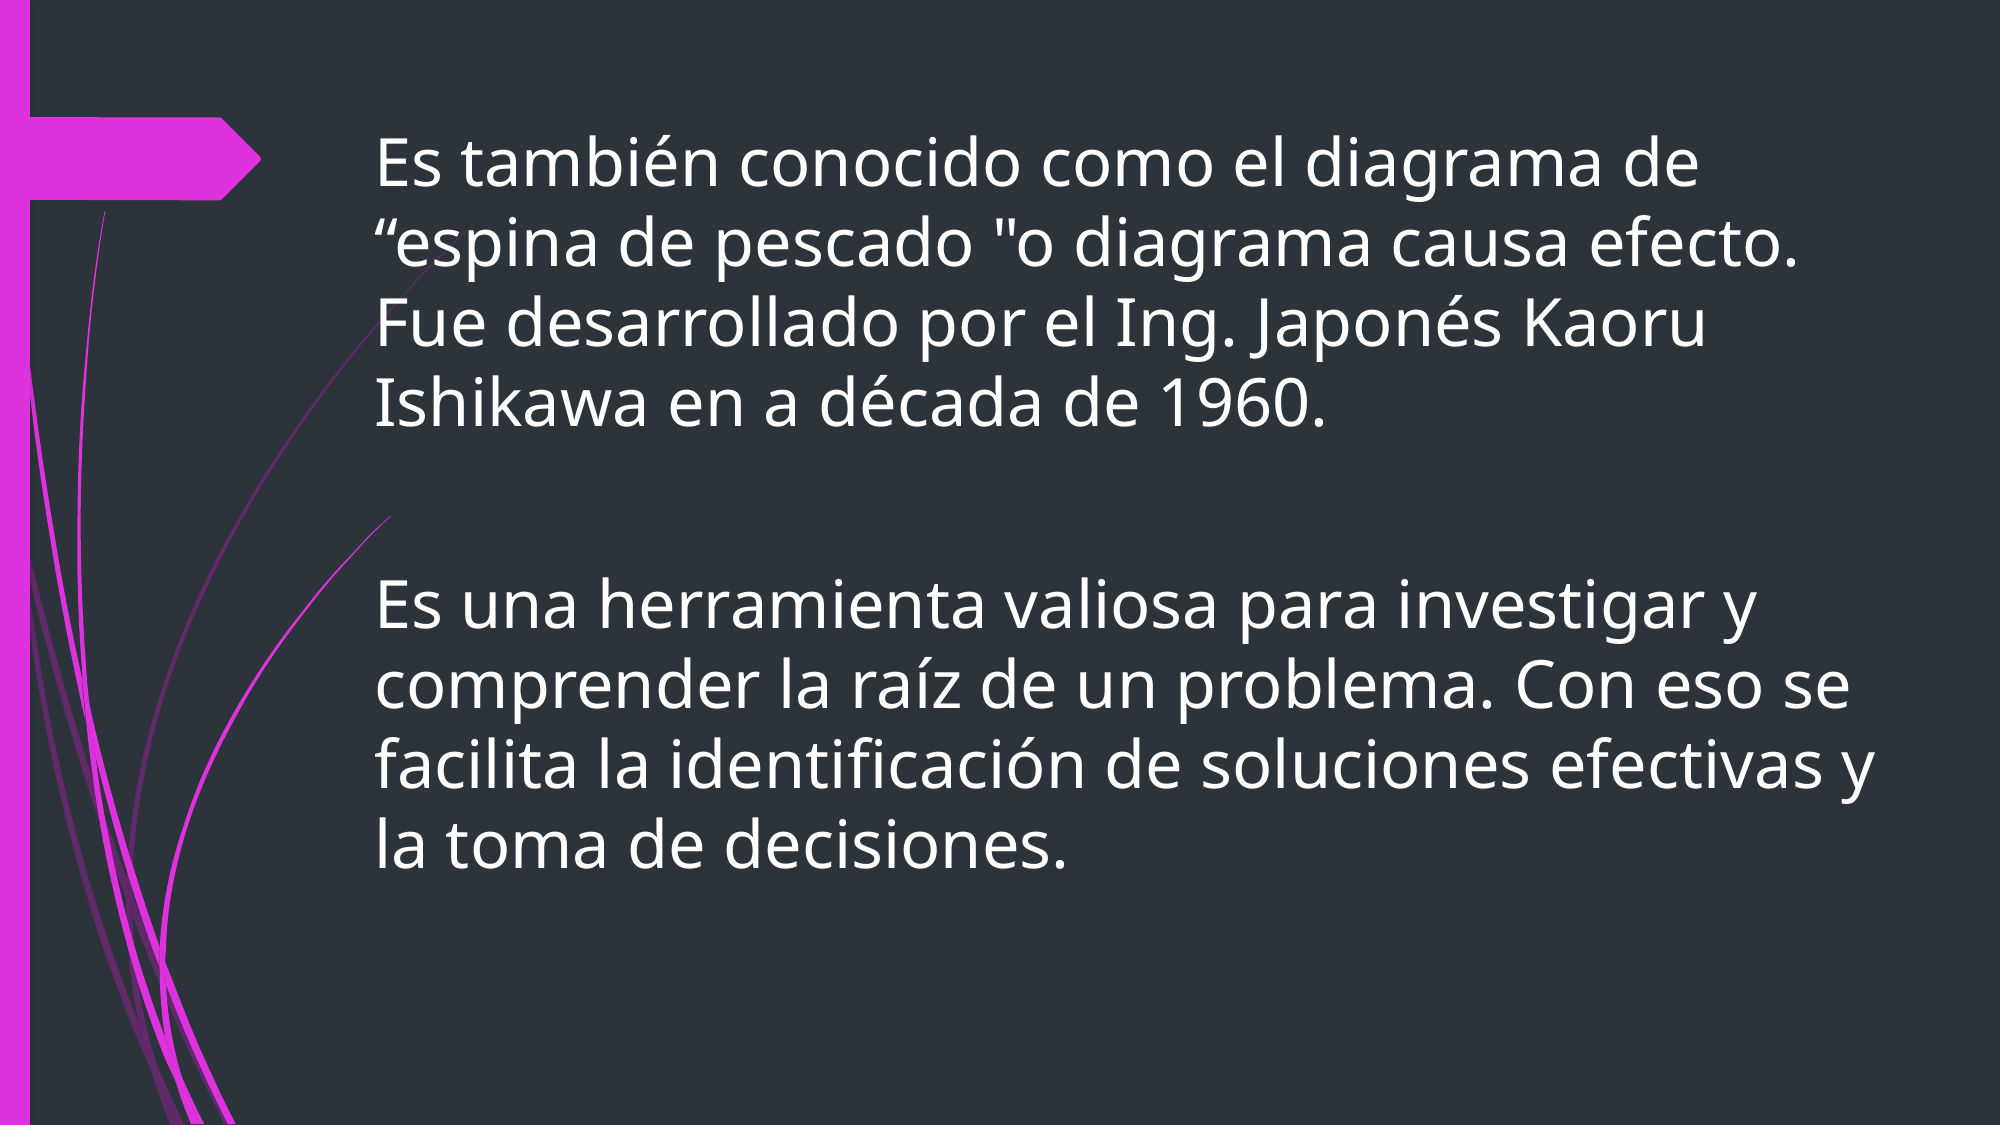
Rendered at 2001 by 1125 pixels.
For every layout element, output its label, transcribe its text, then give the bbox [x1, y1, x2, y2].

list Es también conocido como el diagrama de “espina de pescado "o diagrama causa efecto. Fue desarrollado por el Ing. Japonés Kaoru Ishikawa en a década de 1960. Es una herramienta valiosa para investigar y comprender la raíz de un problema. Con eso se facilita la identificación de soluciones efectivas y la toma de decisiones. [359, 111, 1917, 1061]
